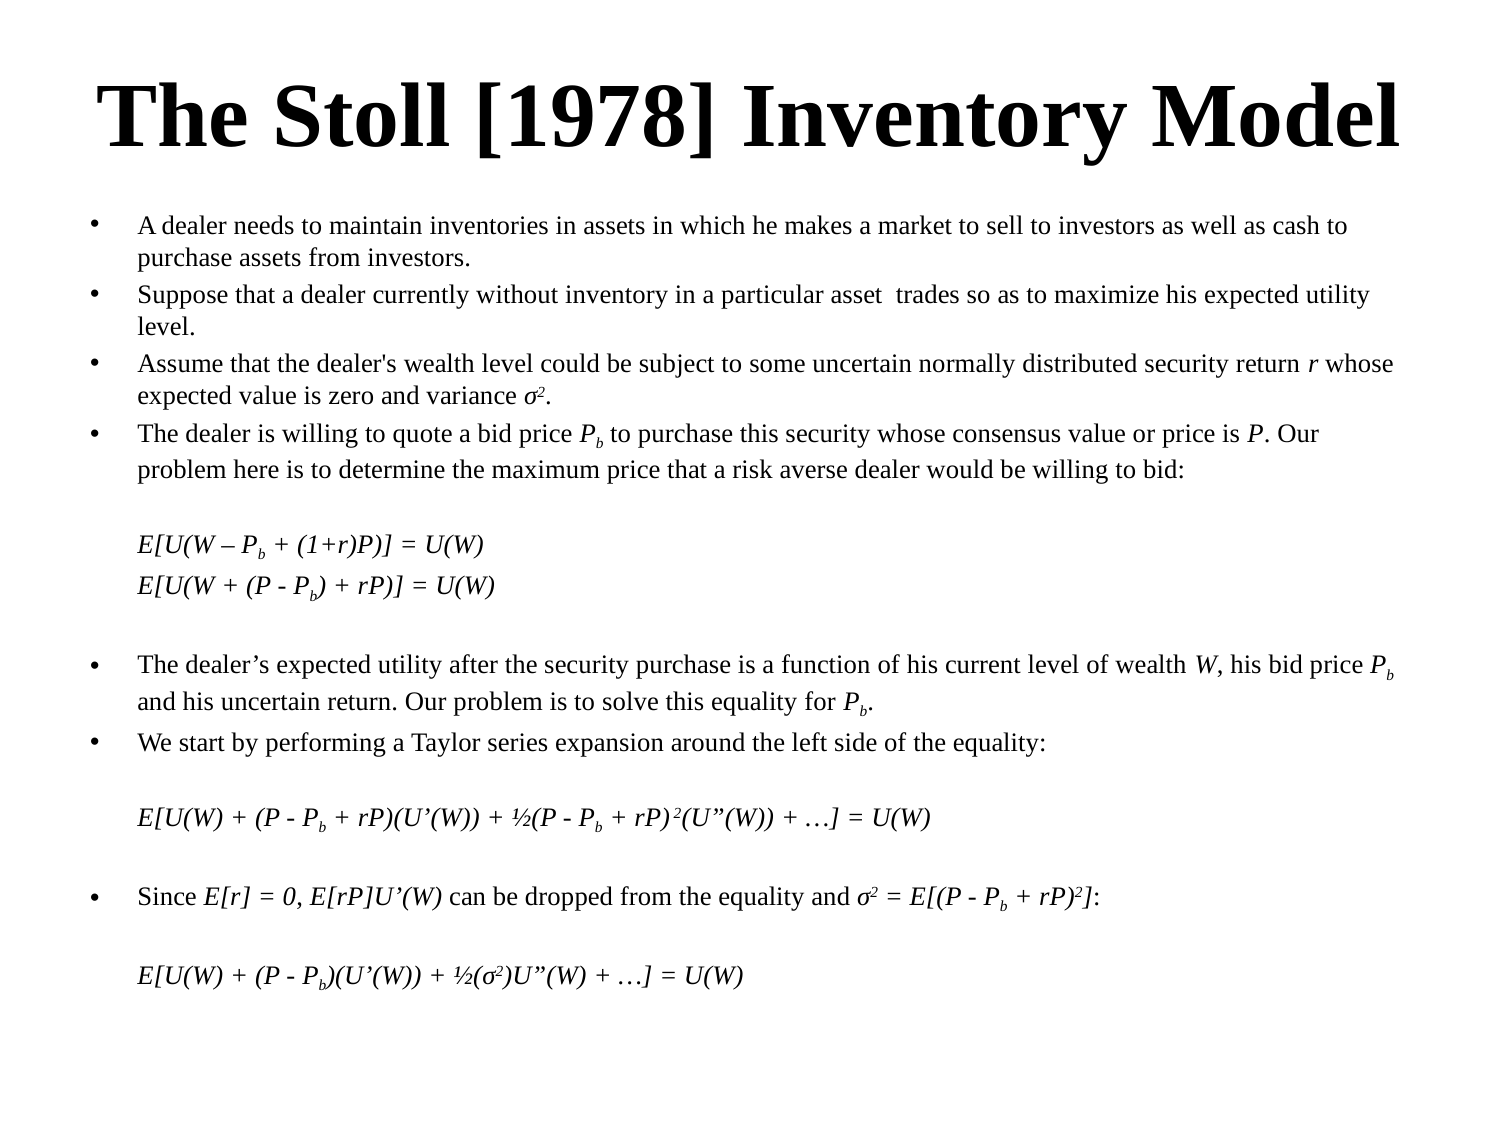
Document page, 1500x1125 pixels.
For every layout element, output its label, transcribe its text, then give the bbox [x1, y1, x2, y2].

title The Stoll [1978] Inventory Model [75, 45, 1425, 175]
list A dealer needs to maintain inventories in assets in which he makes a market to sell to investors as well as cash to purchase assets from investors. Suppose that a dealer currently without inventory in a particular asset trades so as to maximize his expected utility level. Assume that the dealer's wealth level could be subject to some uncertain normally distributed security return r whose expected value is zero and variance σ2. The dealer is willing to quote a bid price Pb to purchase this security whose consensus value or price is P. Our problem here is to determine the maximum price that a risk averse dealer would be willing to bid: E[U(W – Pb + (1+r)P)] = U(W) E[U(W + (P - Pb) + rP)] = U(W) The dealer’s expected utility after the security purchase is a function of his current level of wealth W, his bid price Pb and his uncertain return. Our problem is to solve this equality for Pb. We start by performing a Taylor series expansion around the left side of the equality: E[U(W) + (P - Pb + rP)(U’(W)) + ½(P - Pb + rP) 2(U”(W)) + …] = U(W) Since E[r] = 0, E[rP]U’(W) can be dropped from the equality and σ2 = E[(P - Pb + rP)2]: E[U(W) + (P - Pb)(U’(W)) + ½(σ2)U”(W) + …] = U(W) [75, 200, 1425, 1005]
